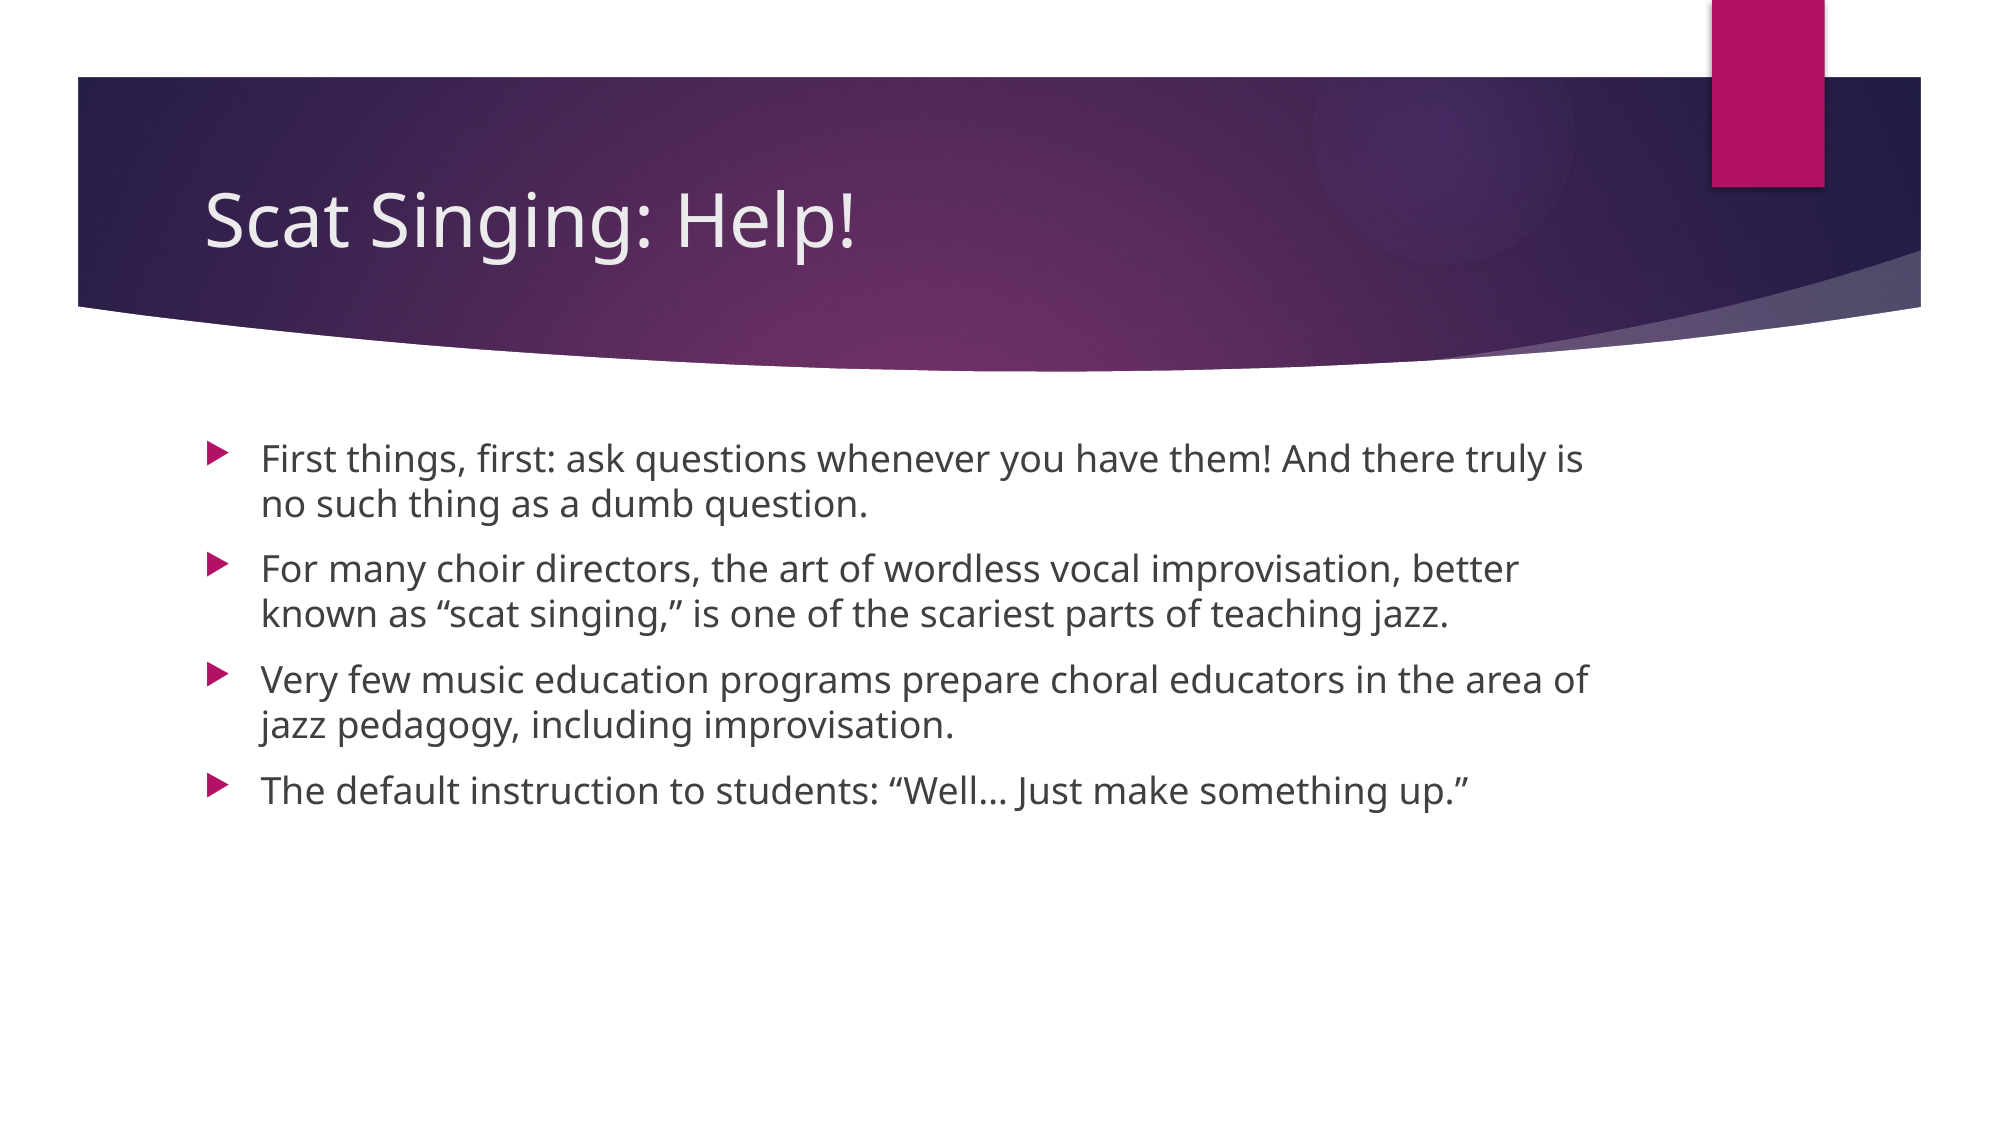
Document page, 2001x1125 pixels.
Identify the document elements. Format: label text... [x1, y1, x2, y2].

list First things, first: ask questions whenever you have them! And there truly is no such thing as a dumb question. For many choir directors, the art of wordless vocal improvisation, better known as “scat singing,” is one of the scariest parts of teaching jazz. Very few music education programs prepare choral educators in the area of jazz pedagogy, including improvisation. The default instruction to students: “Well… Just make something up.” [189, 427, 1638, 988]
title Scat Singing: Help! [189, 159, 1627, 276]
